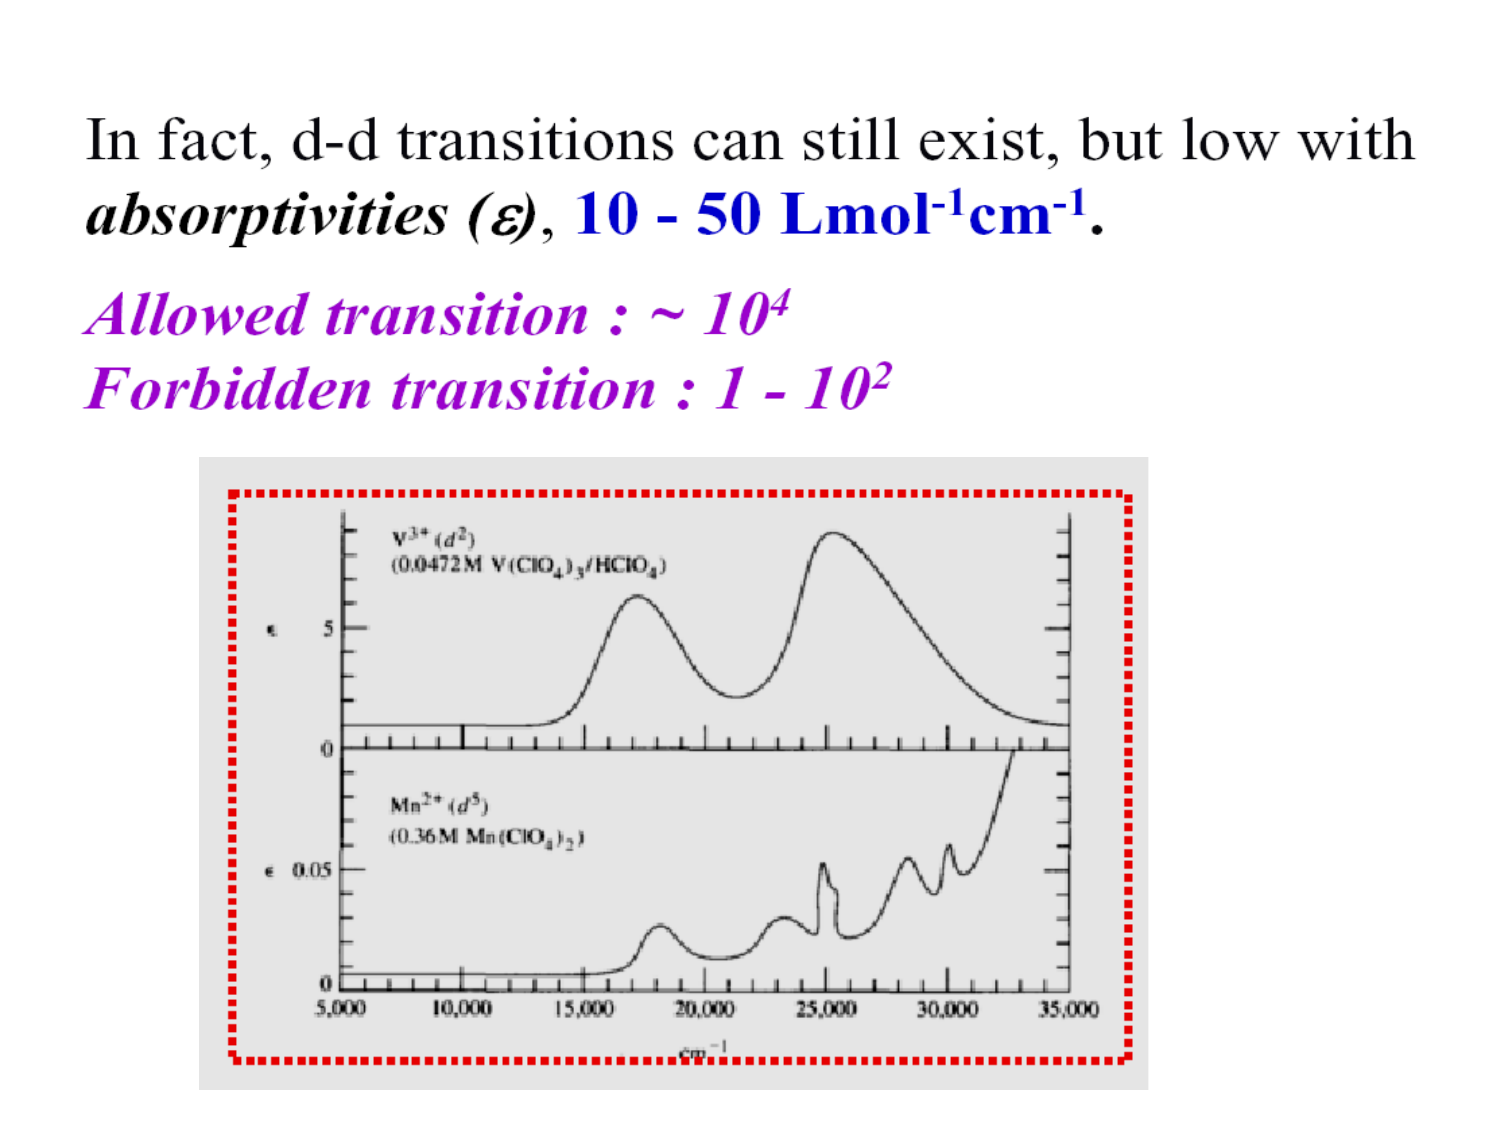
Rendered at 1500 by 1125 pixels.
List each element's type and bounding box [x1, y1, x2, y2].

picture [46, 70, 1500, 446]
picture [198, 456, 1149, 1091]
